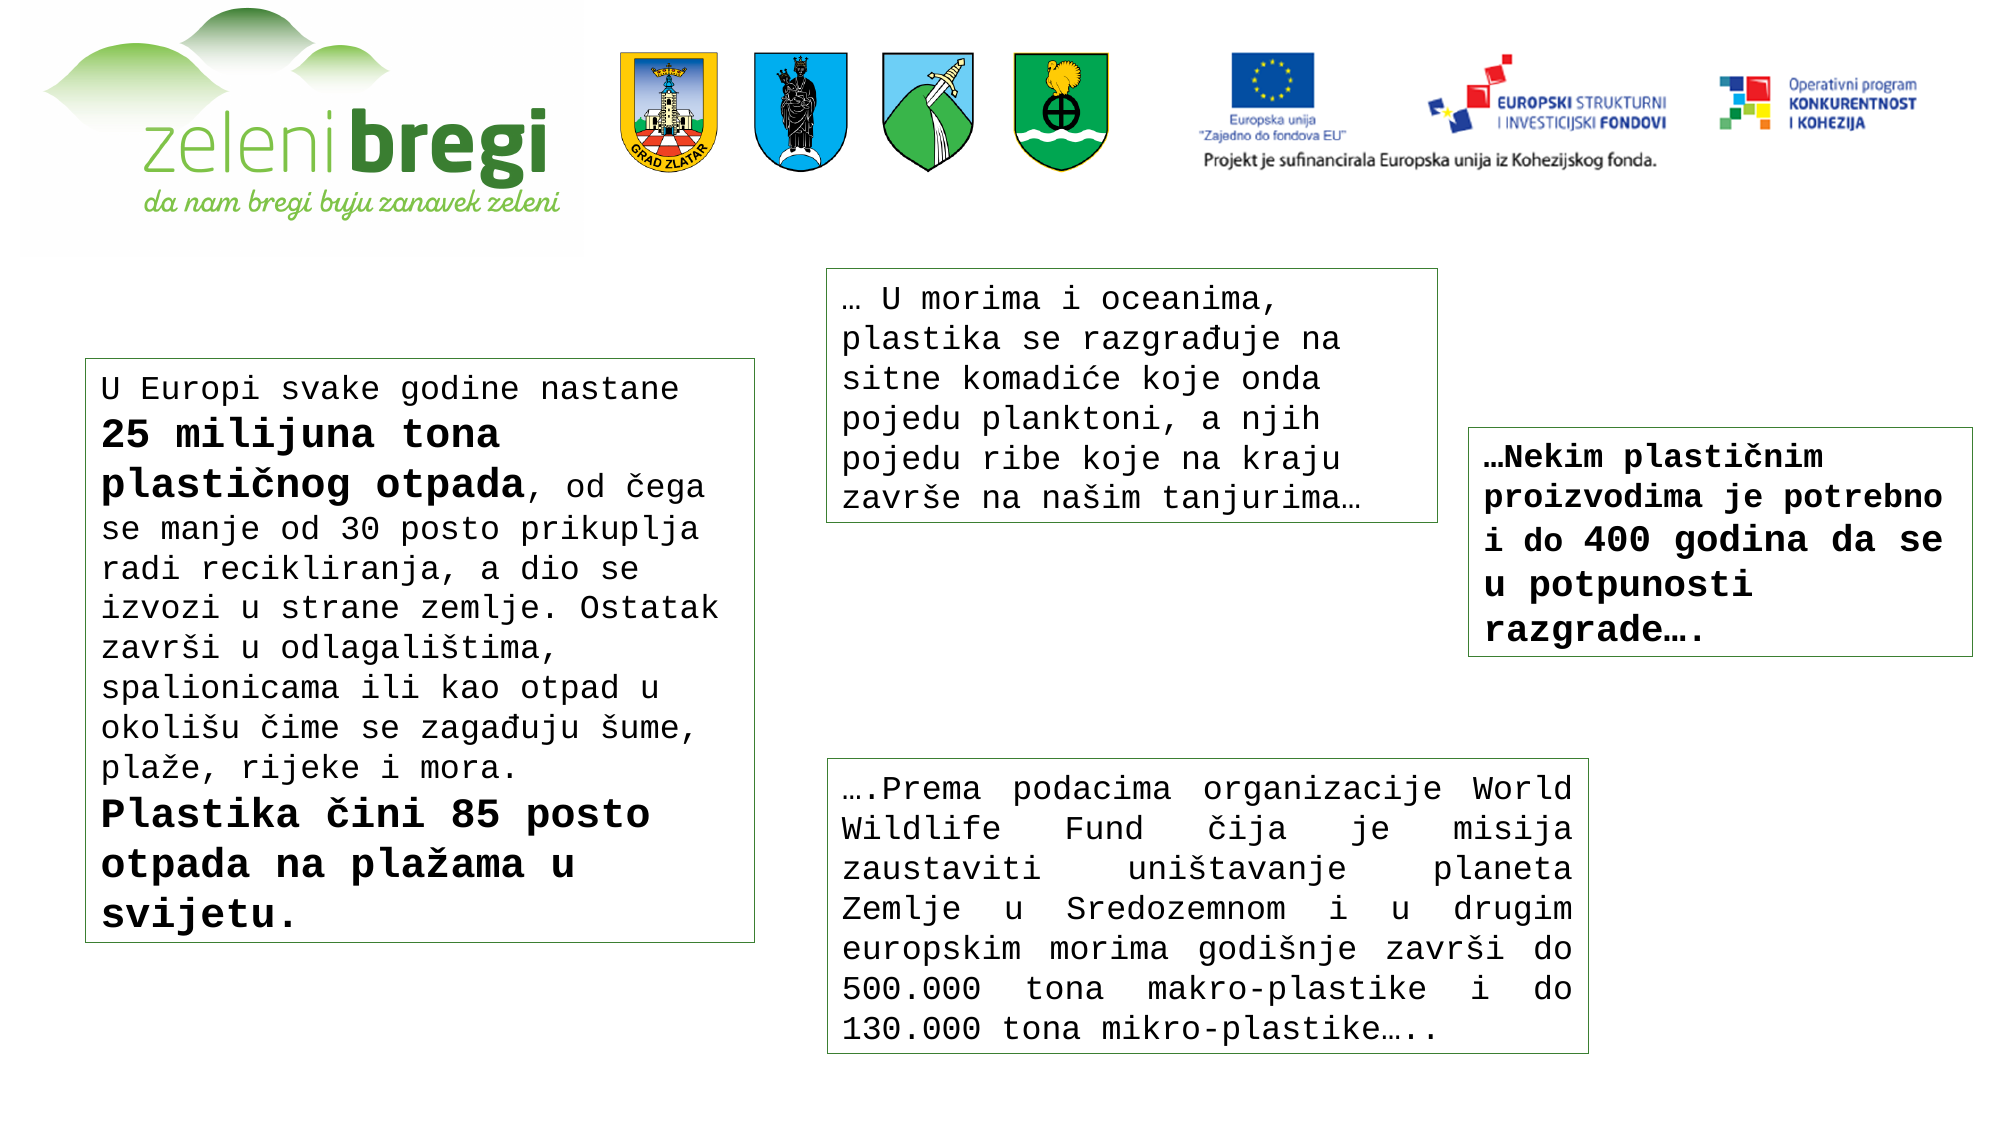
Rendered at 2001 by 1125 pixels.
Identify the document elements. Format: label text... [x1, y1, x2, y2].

text_box U Europi svake godine nastane 25 milijuna tona plastičnog otpada, od čega se manje od 30 posto prikuplja radi recikliranja, a dio se izvozi u strane zemlje. Ostatak završi u odlagalištima, spalionicama ili kao otpad u okolišu čime se zagađuju šume, plaže, rijeke i mora. Plastika čini 85 posto otpada na plažama u svijetu. [85, 358, 755, 943]
text_box … U morima i oceanima, plastika se razgrađuje na sitne komadiće koje onda pojedu planktoni, a njih pojedu ribe koje na kraju završe na našim tanjurima… [826, 268, 1438, 523]
text_box …Nekim plastičnim proizvodima je potrebno i do 400 godina da se u potpunosti razgrade…. [1468, 427, 1973, 657]
picture [589, 25, 2000, 195]
text_box ….Prema podacima organizacije World Wildlife Fund čija je misija zaustaviti uništavanje planeta Zemlje u Sredozemnom i u drugim europskim morima godišnje završi do 500.000 tona makro-plastike i do 130.000 tona mikro-plastike….. [827, 758, 1589, 1054]
picture [20, 0, 584, 257]
